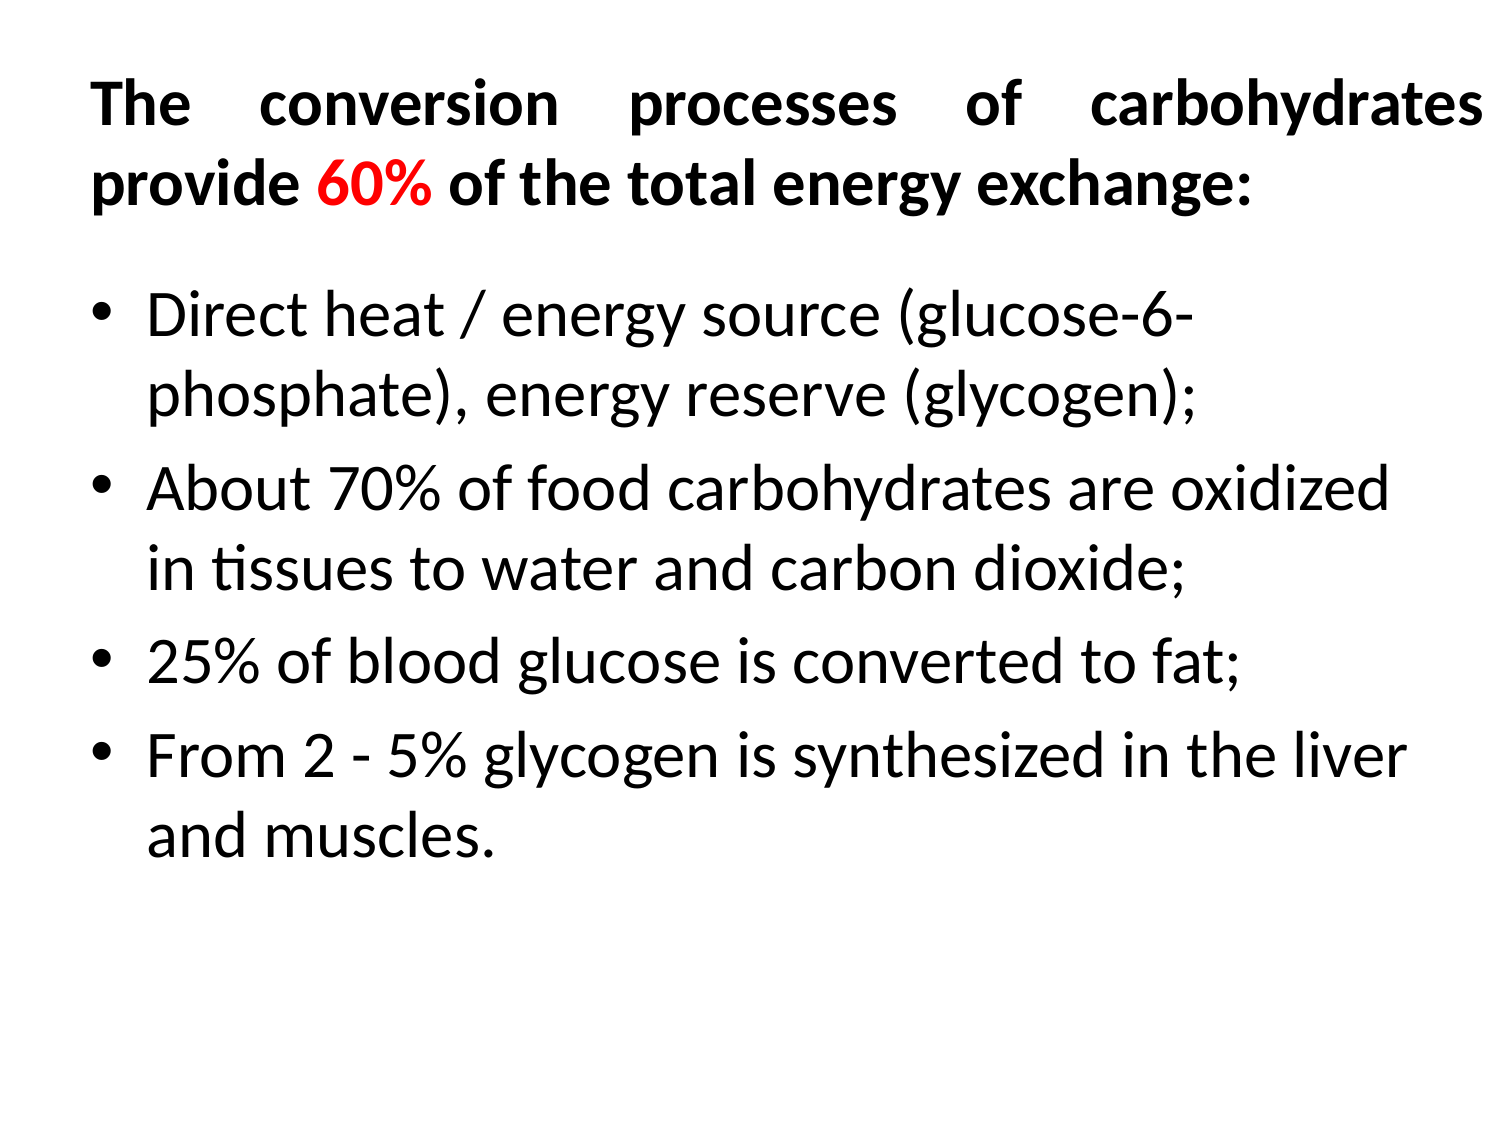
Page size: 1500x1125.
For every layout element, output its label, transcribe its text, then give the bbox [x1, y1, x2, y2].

list Direct heat / energy source (glucose-6-phosphate), energy reserve (glycogen); About 70% of food carbohydrates are oxidized in tissues to water and carbon dioxide; 25% of blood glucose is converted to fat; From 2 - 5% glycogen is synthesized in the liver and muscles. [75, 262, 1425, 1005]
title The conversion processes of carbohydrates provide 60% of the total energy exchange: [75, 45, 1500, 233]
